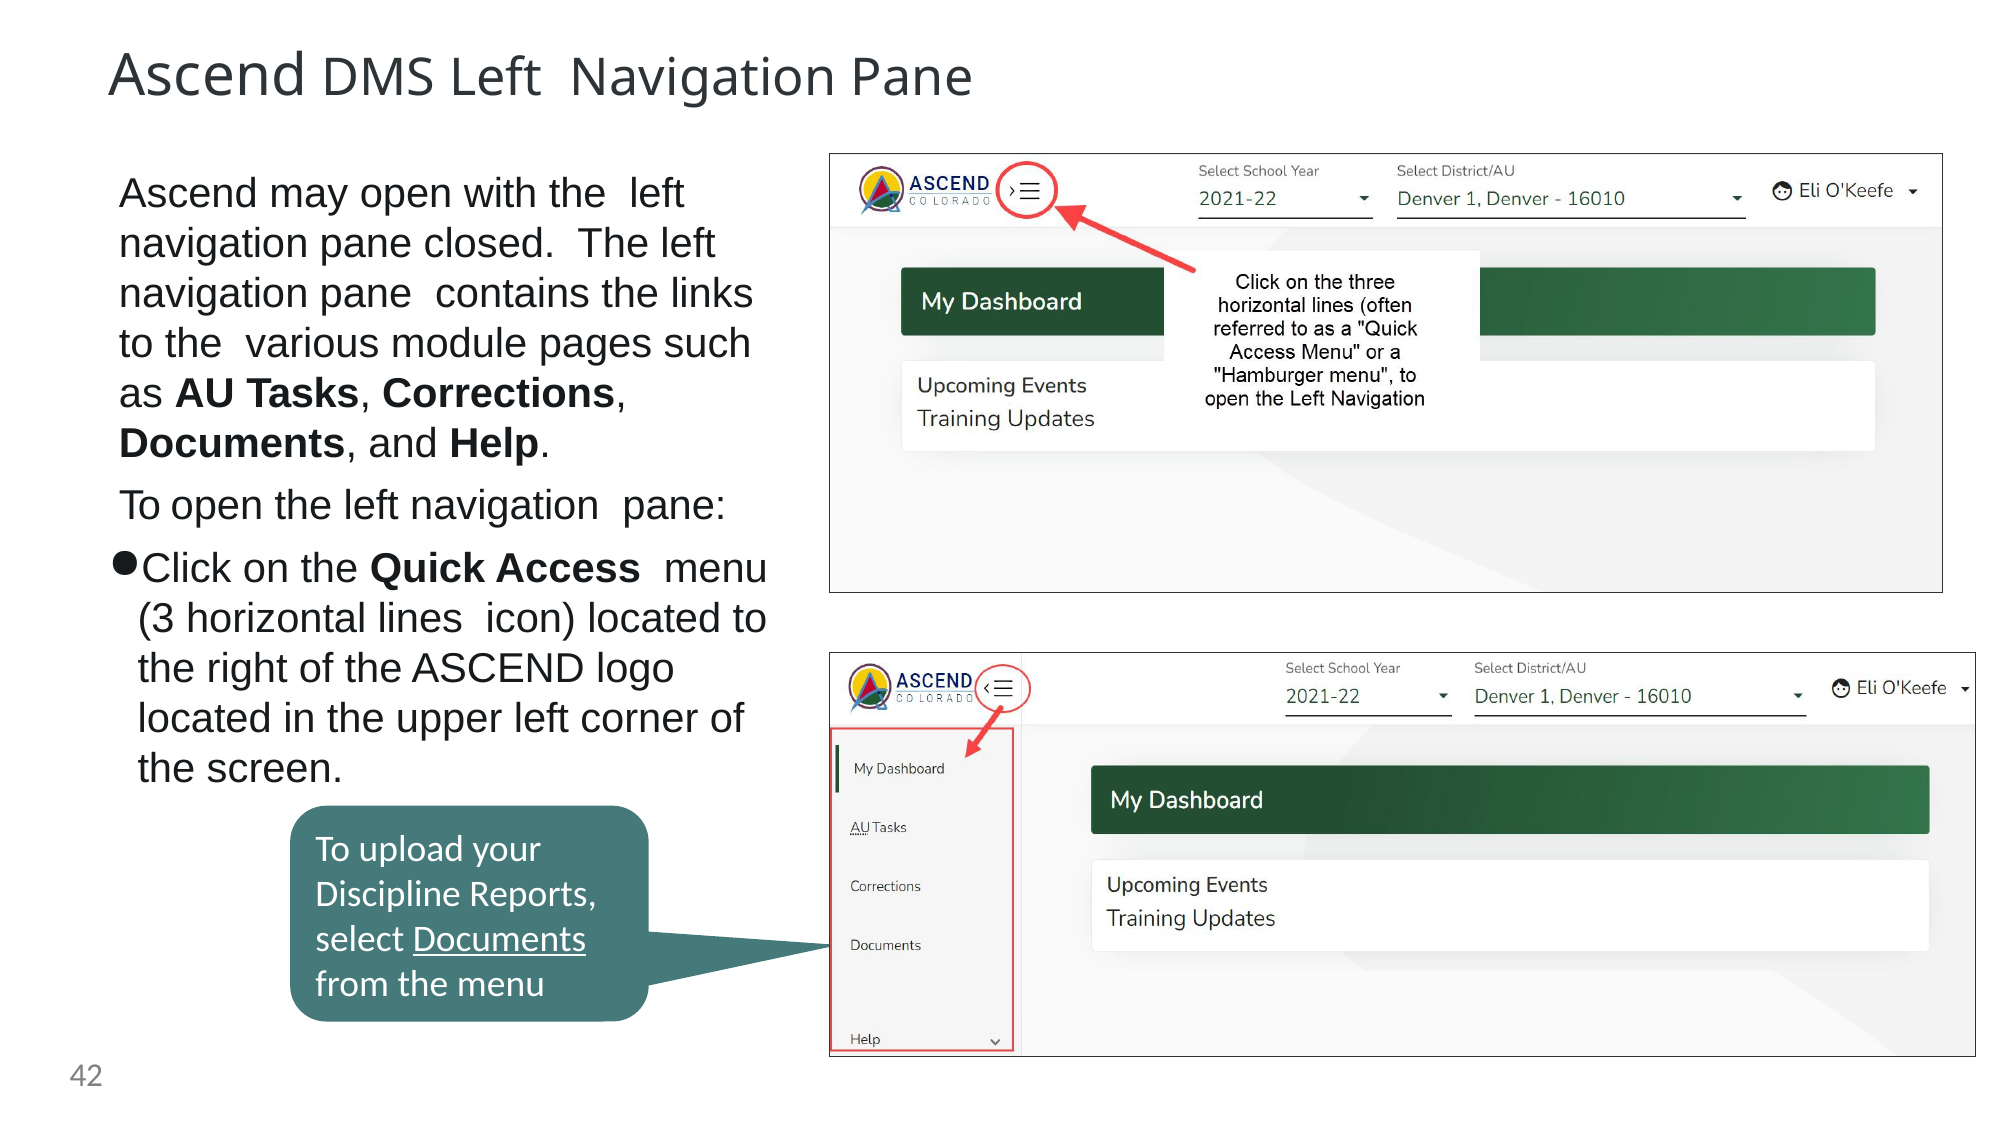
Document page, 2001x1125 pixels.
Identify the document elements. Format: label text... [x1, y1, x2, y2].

text_box Ascend may open with the left navigation pane closed. The left navigation pane contains the links to the various module pages such as AU Tasks, Corrections, Documents, and Help. To open the left navigation pane: Click on the Quick Access menu (3 horizontal lines icon) located to the right of the ASCEND logo located in the upper left corner of the screen. [106, 165, 807, 791]
text_box [829, 652, 1976, 1057]
text_box To upload your Discipline Reports, select Documents from the menu [290, 805, 829, 1022]
text_box [829, 153, 1943, 593]
title Ascend DMS Left Navigation Pane [106, 37, 1437, 226]
slide_number 42 [54, 1042, 505, 1103]
